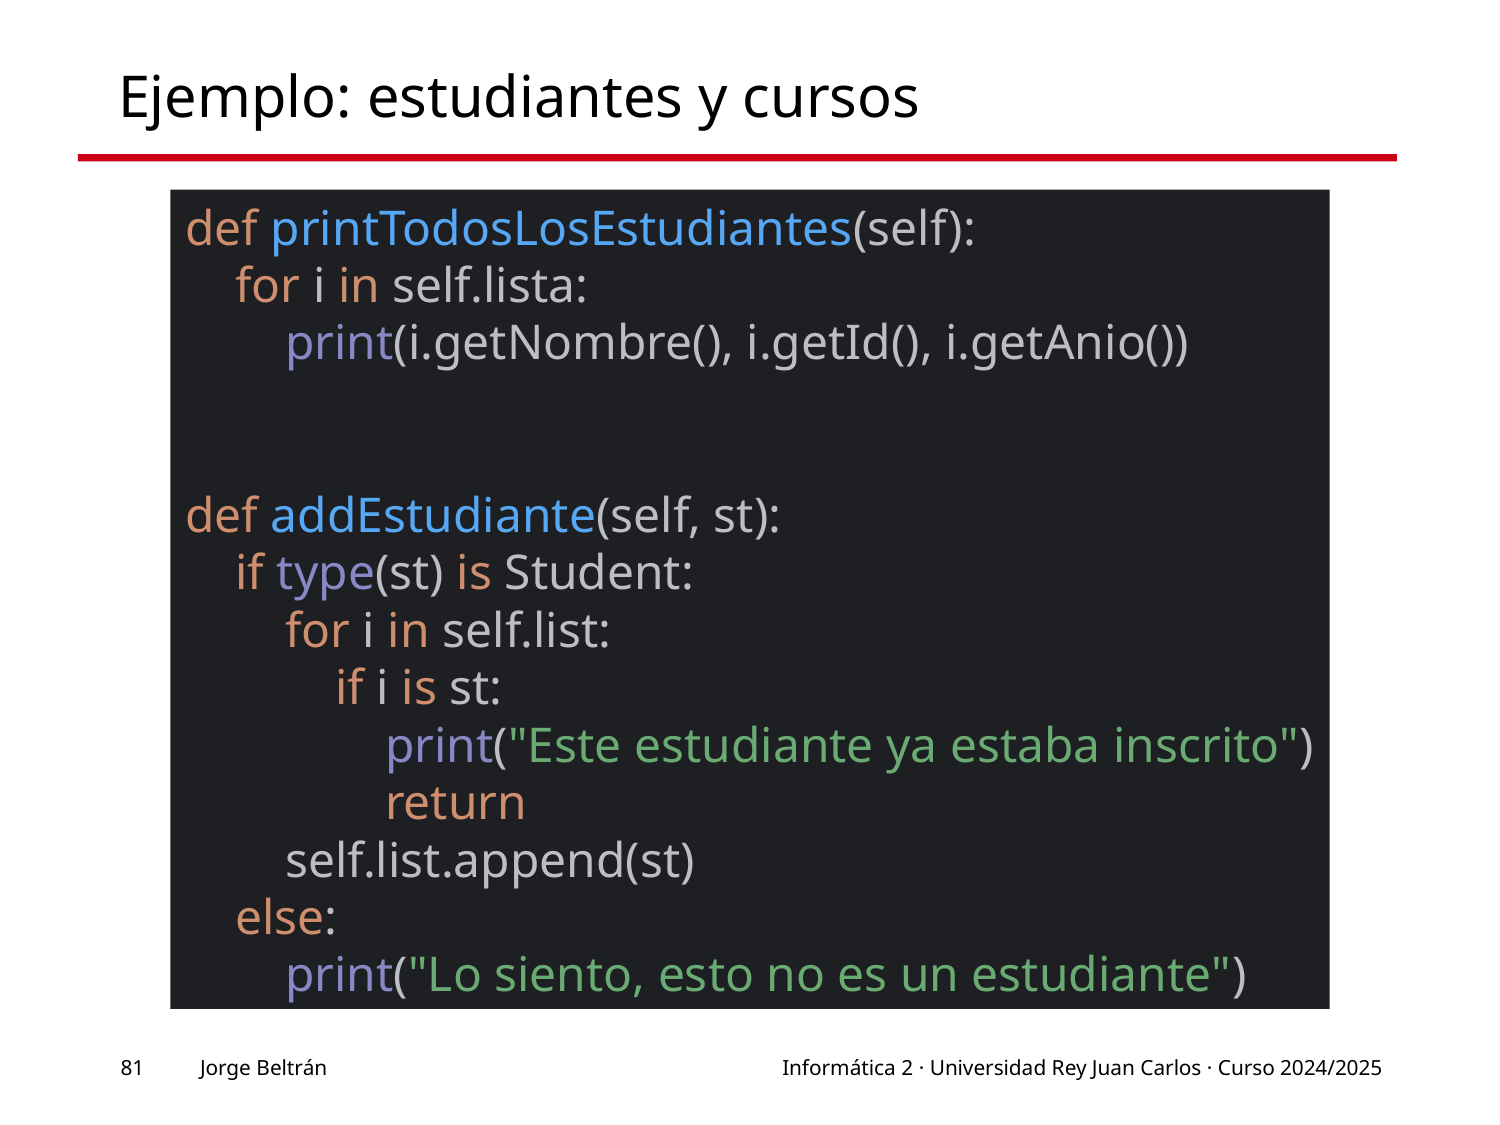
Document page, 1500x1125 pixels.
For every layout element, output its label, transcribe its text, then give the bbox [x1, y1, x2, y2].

list [103, 185, 1397, 1014]
text_box def printTodosLosEstudiantes(self): for i in self.lista: print(i.getNombre(), i.getId(), i.getAnio()) def addEstudiante(self, st): if type(st) is Student: for i in self.list: if i is st: print("Este estudiante ya estaba inscrito") return self.list.append(st) else: print("Lo siento, esto no es un estudiante") [170, 189, 1330, 1009]
title Ejemplo: estudiantes y cursos [103, 59, 1397, 138]
